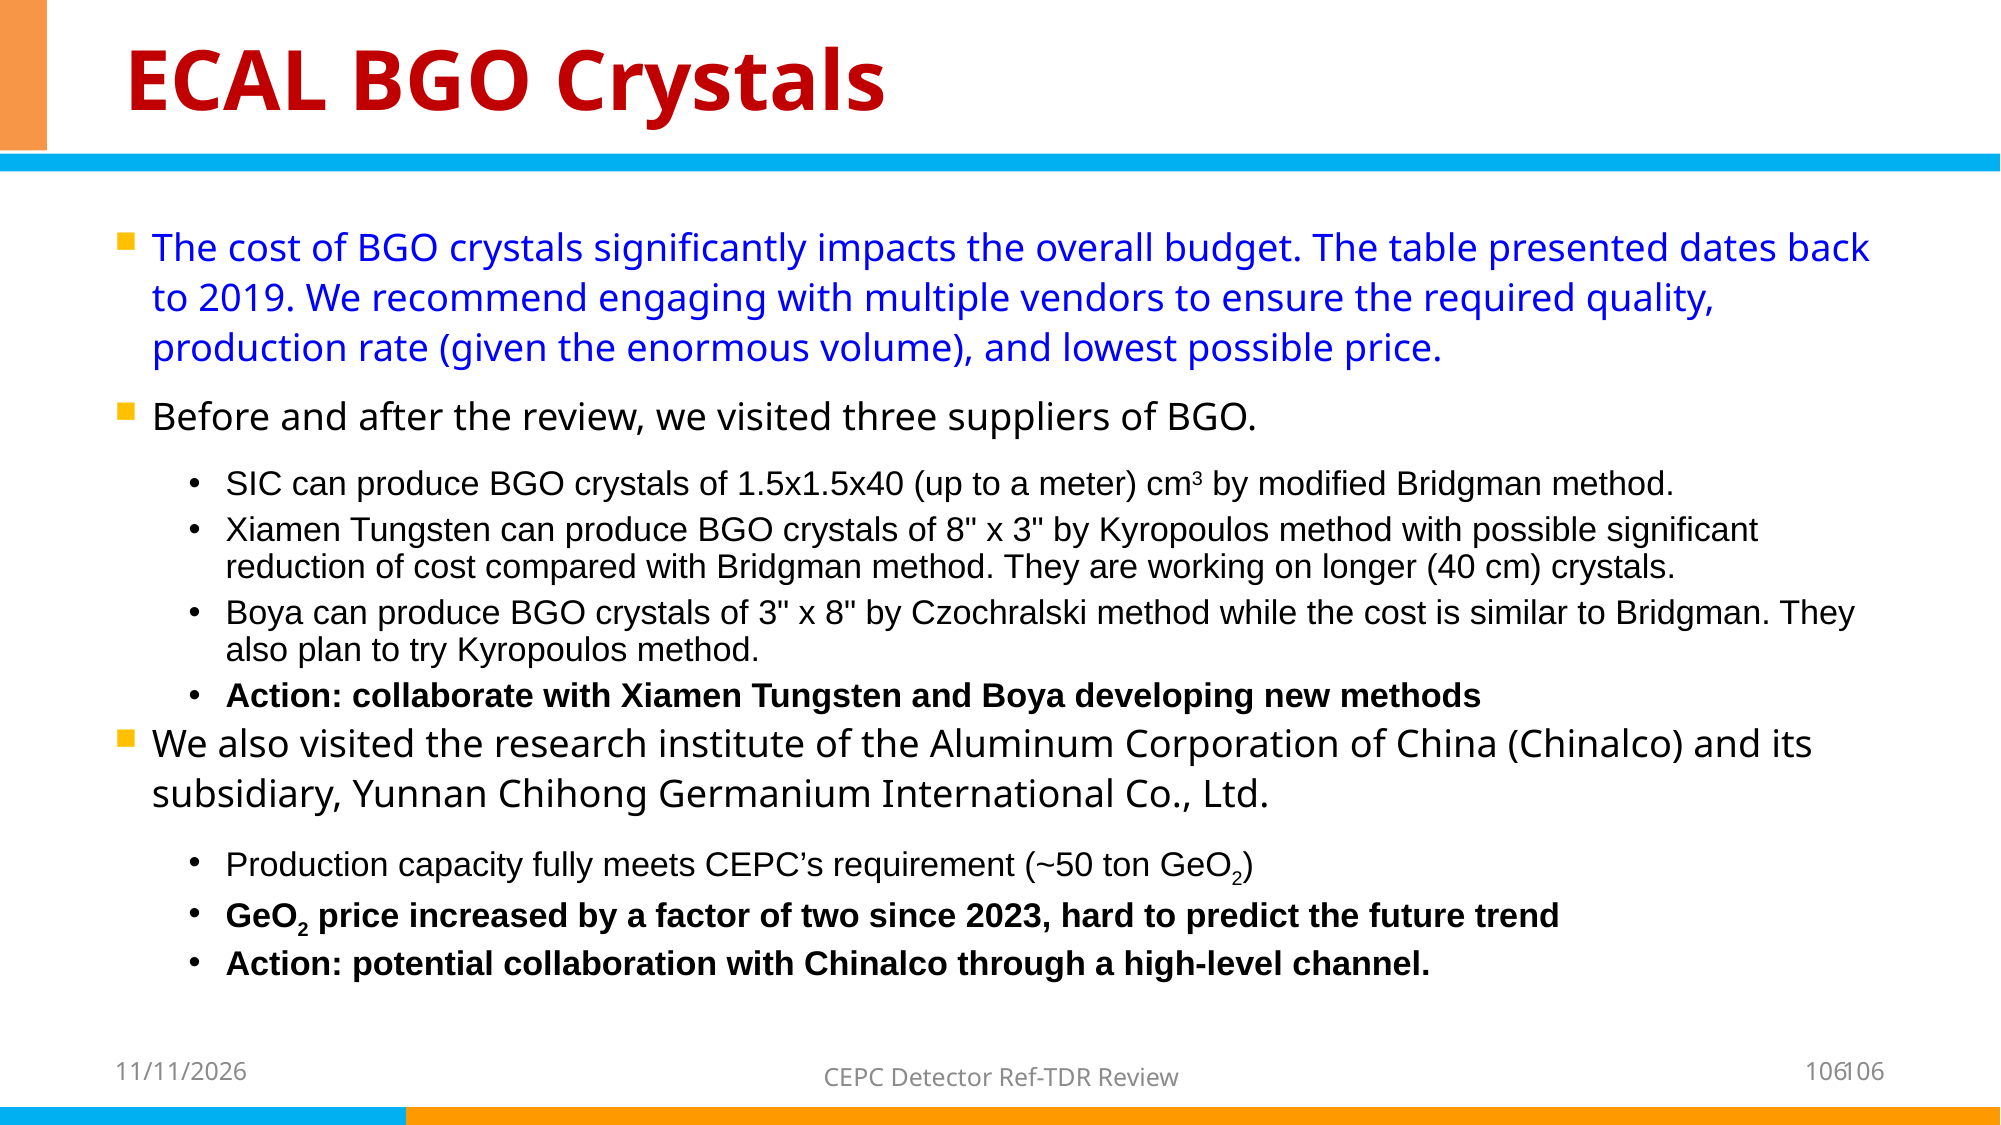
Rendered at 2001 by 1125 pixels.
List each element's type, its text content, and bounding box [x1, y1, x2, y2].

title ECAL BGO Crystals [109, 23, 1875, 143]
slide_number 106 [1412, 1042, 1863, 1103]
list The cost of BGO crystals significantly impacts the overall budget. The table presented dates back to 2019. We recommend engaging with multiple vendors to ensure the required quality, production rate (given the enormous volume), and lowest possible price. Before and after the review, we visited three suppliers of BGO. SIC can produce BGO crystals of 1.5x1.5x40 (up to a meter) cm3 by modified Bridgman method. Xiamen Tungsten can produce BGO crystals of 8" x 3" by Kyropoulos method with possible significant reduction of cost compared with Bridgman method. They are working on longer (40 cm) crystals. Boya can produce BGO crystals of 3" x 8" by Czochralski method while the cost is similar to Bridgman. They also plan to try Kyropoulos method. Action: collaborate with Xiamen Tungsten and Boya developing new methods We also visited the research institute of the Aluminum Corporation of China (Chinalco) and its subsidiary, Yunnan Chihong Germanium International Co., Ltd. Production capacity fully meets CEPC’s requirement (~50 ton GeO2) GeO2 price increased by a factor of two since 2023, hard to predict the future trend Action: potential collaboration with Chinalco through a high-level channel. [99, 210, 1900, 1005]
